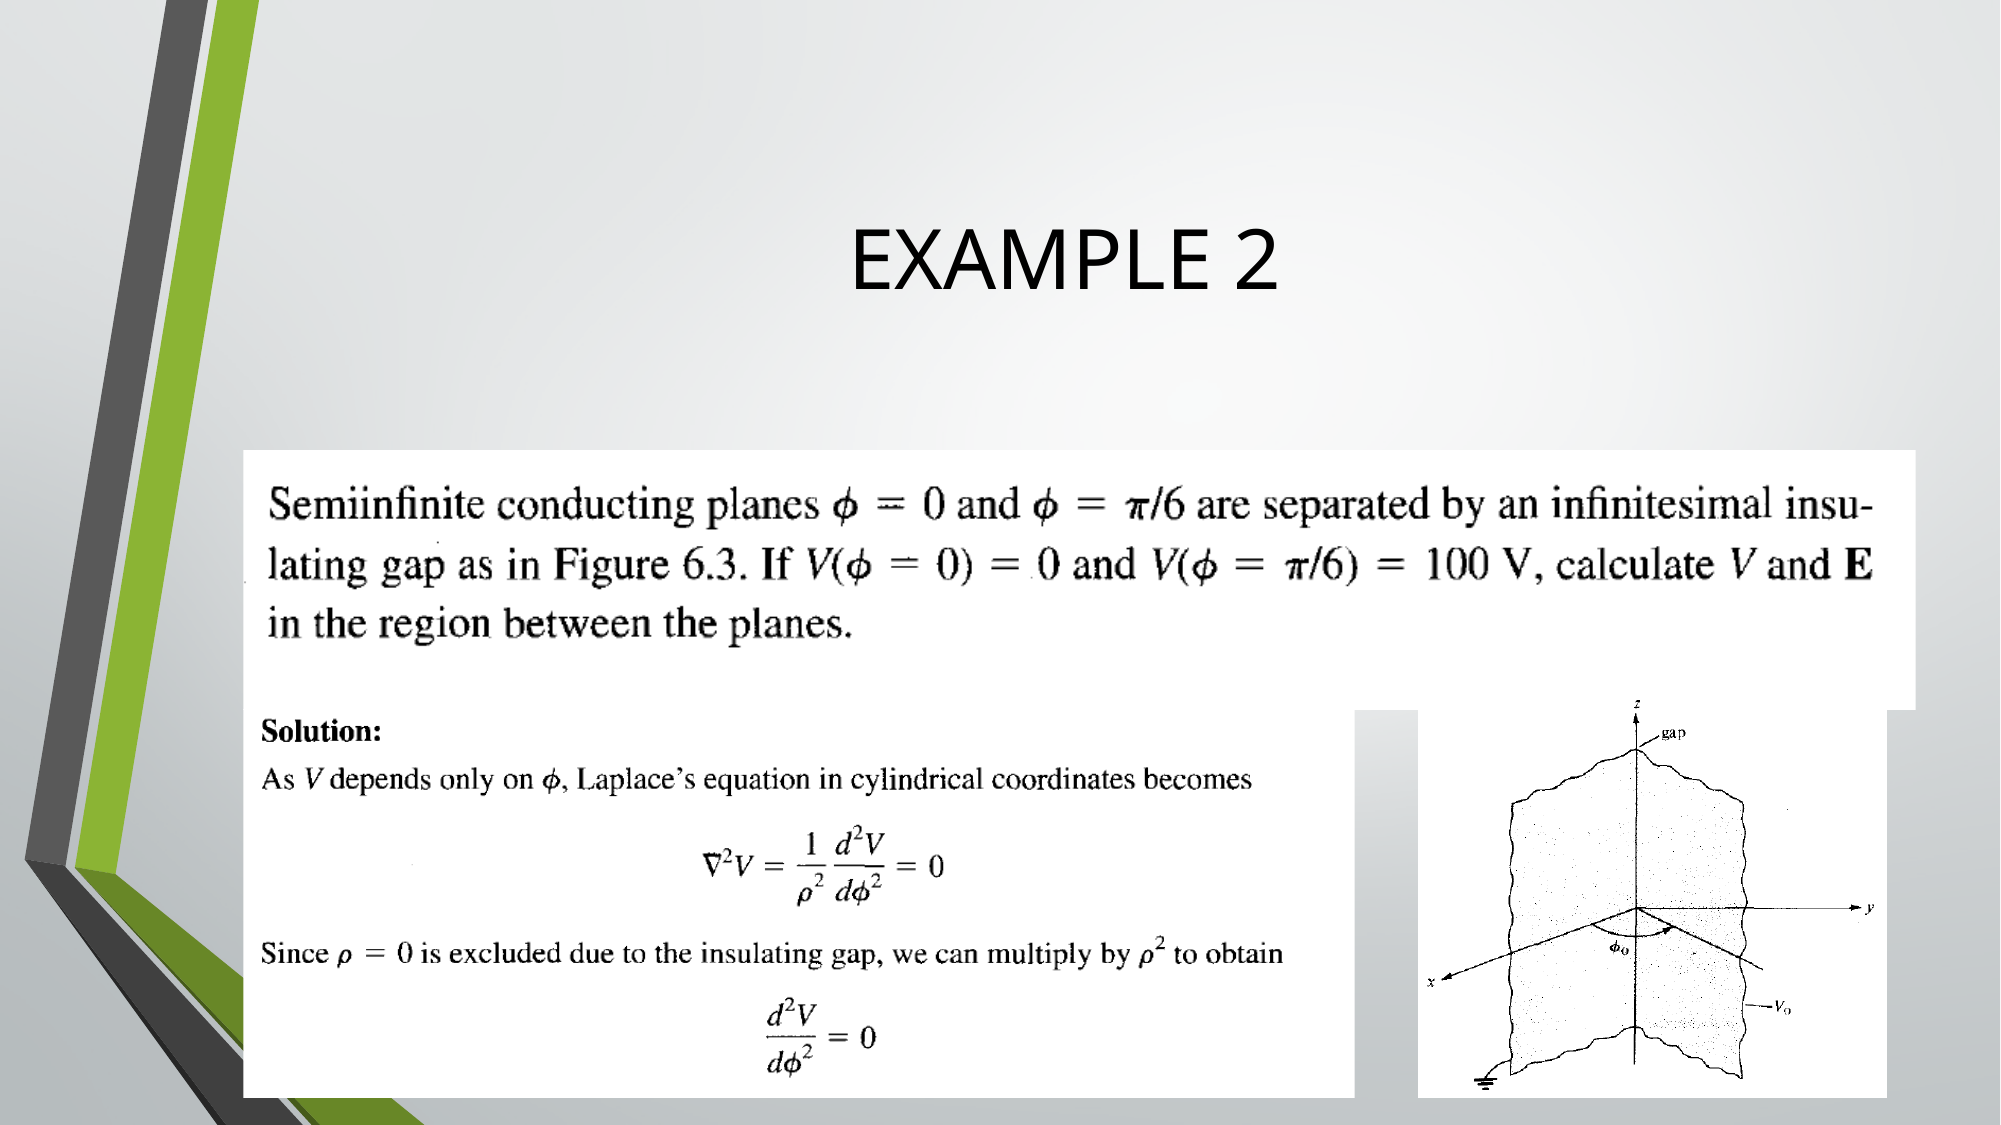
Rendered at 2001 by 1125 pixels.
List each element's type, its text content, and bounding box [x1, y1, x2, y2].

picture [243, 709, 1355, 1098]
title EXAMPLE 2 [243, 112, 1887, 400]
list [243, 450, 1916, 710]
picture [1417, 683, 1888, 1098]
